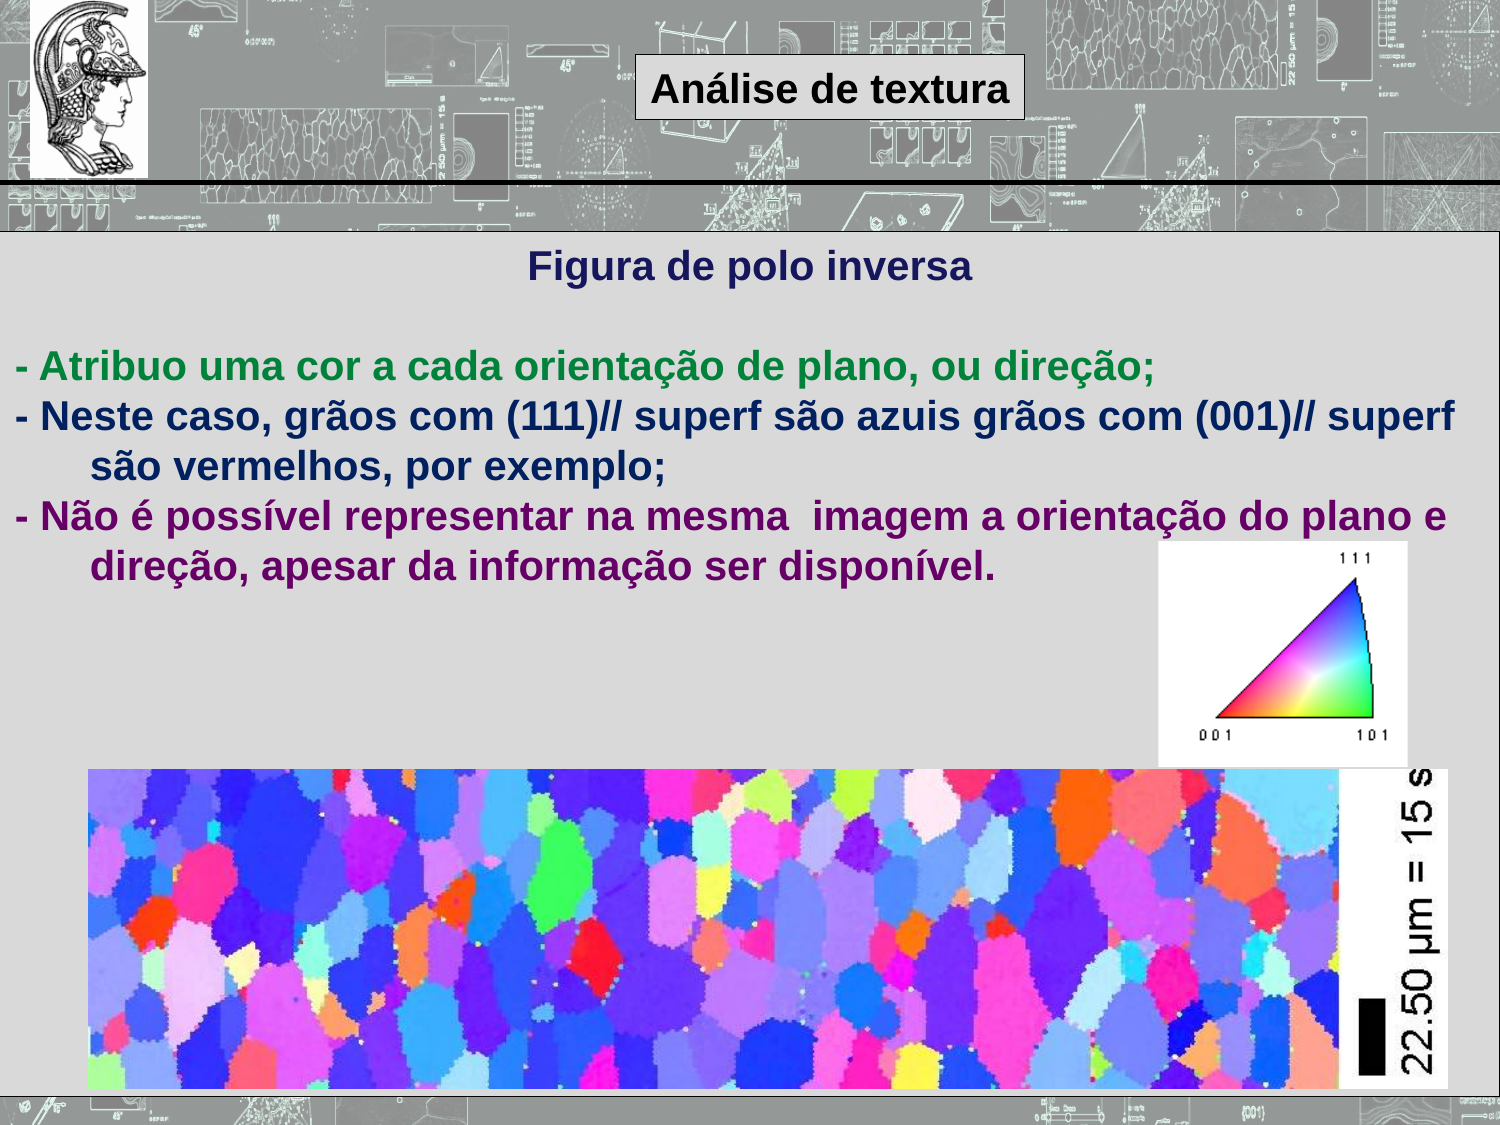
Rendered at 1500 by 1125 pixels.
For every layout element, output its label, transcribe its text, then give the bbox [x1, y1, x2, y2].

text_box Figura de polo inversa - Atribuo uma cor a cada orientação de plano, ou direção; - Neste caso, grãos com (111)// superf são azuis grãos com (001)// superf são vermelhos, por exemplo; - Não é possível representar na mesma imagem a orientação do plano e direção, apesar da informação ser disponível. [0, 231, 1500, 1097]
picture [30, 0, 149, 179]
picture [1158, 541, 1408, 767]
picture [88, 769, 1448, 1090]
text_box Análise de textura [635, 54, 1025, 120]
